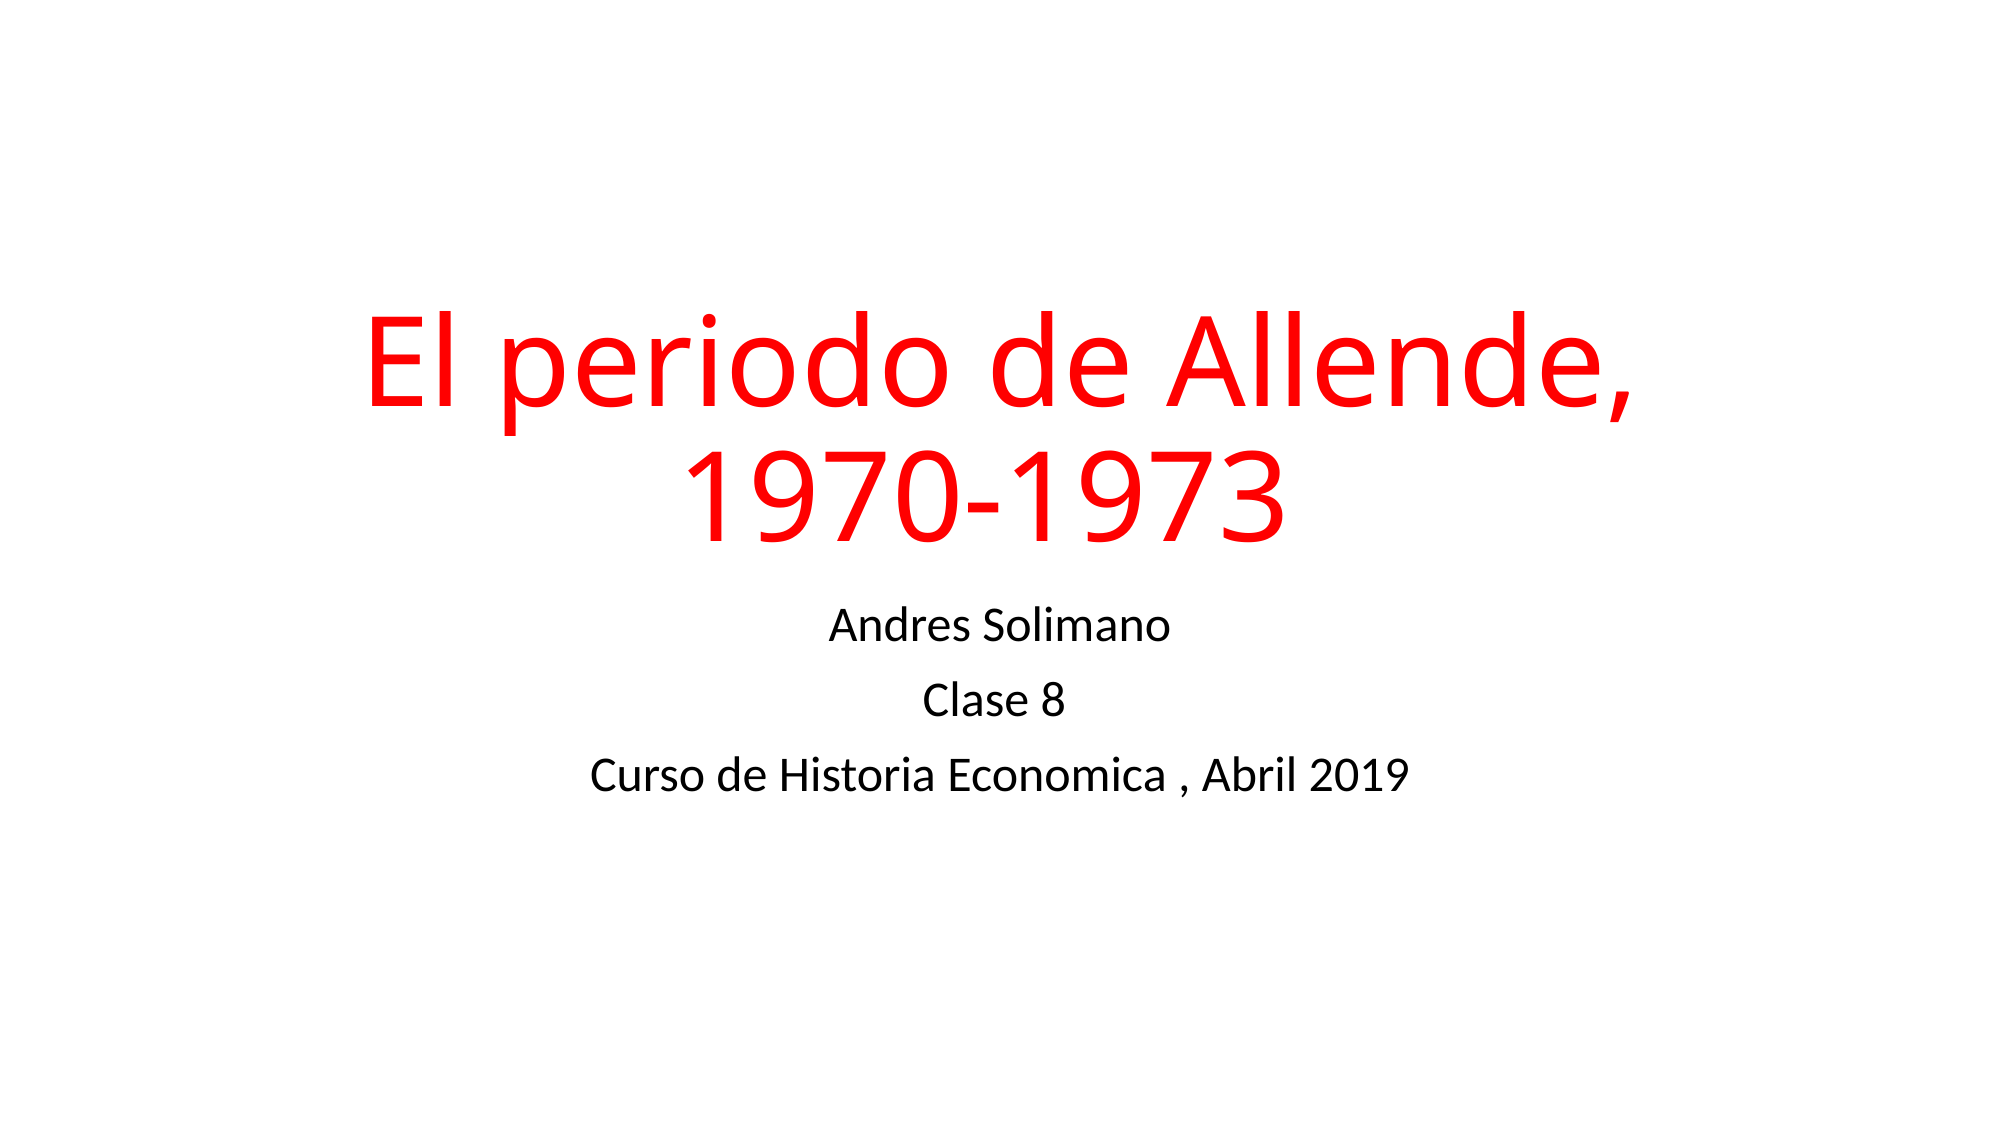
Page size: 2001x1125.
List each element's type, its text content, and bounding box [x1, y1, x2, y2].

subtitle Andres Solimano Clase 8 Curso de Historia Economica , Abril 2019 [249, 590, 1750, 863]
title El periodo de Allende, 1970-1973 [249, 184, 1750, 576]
